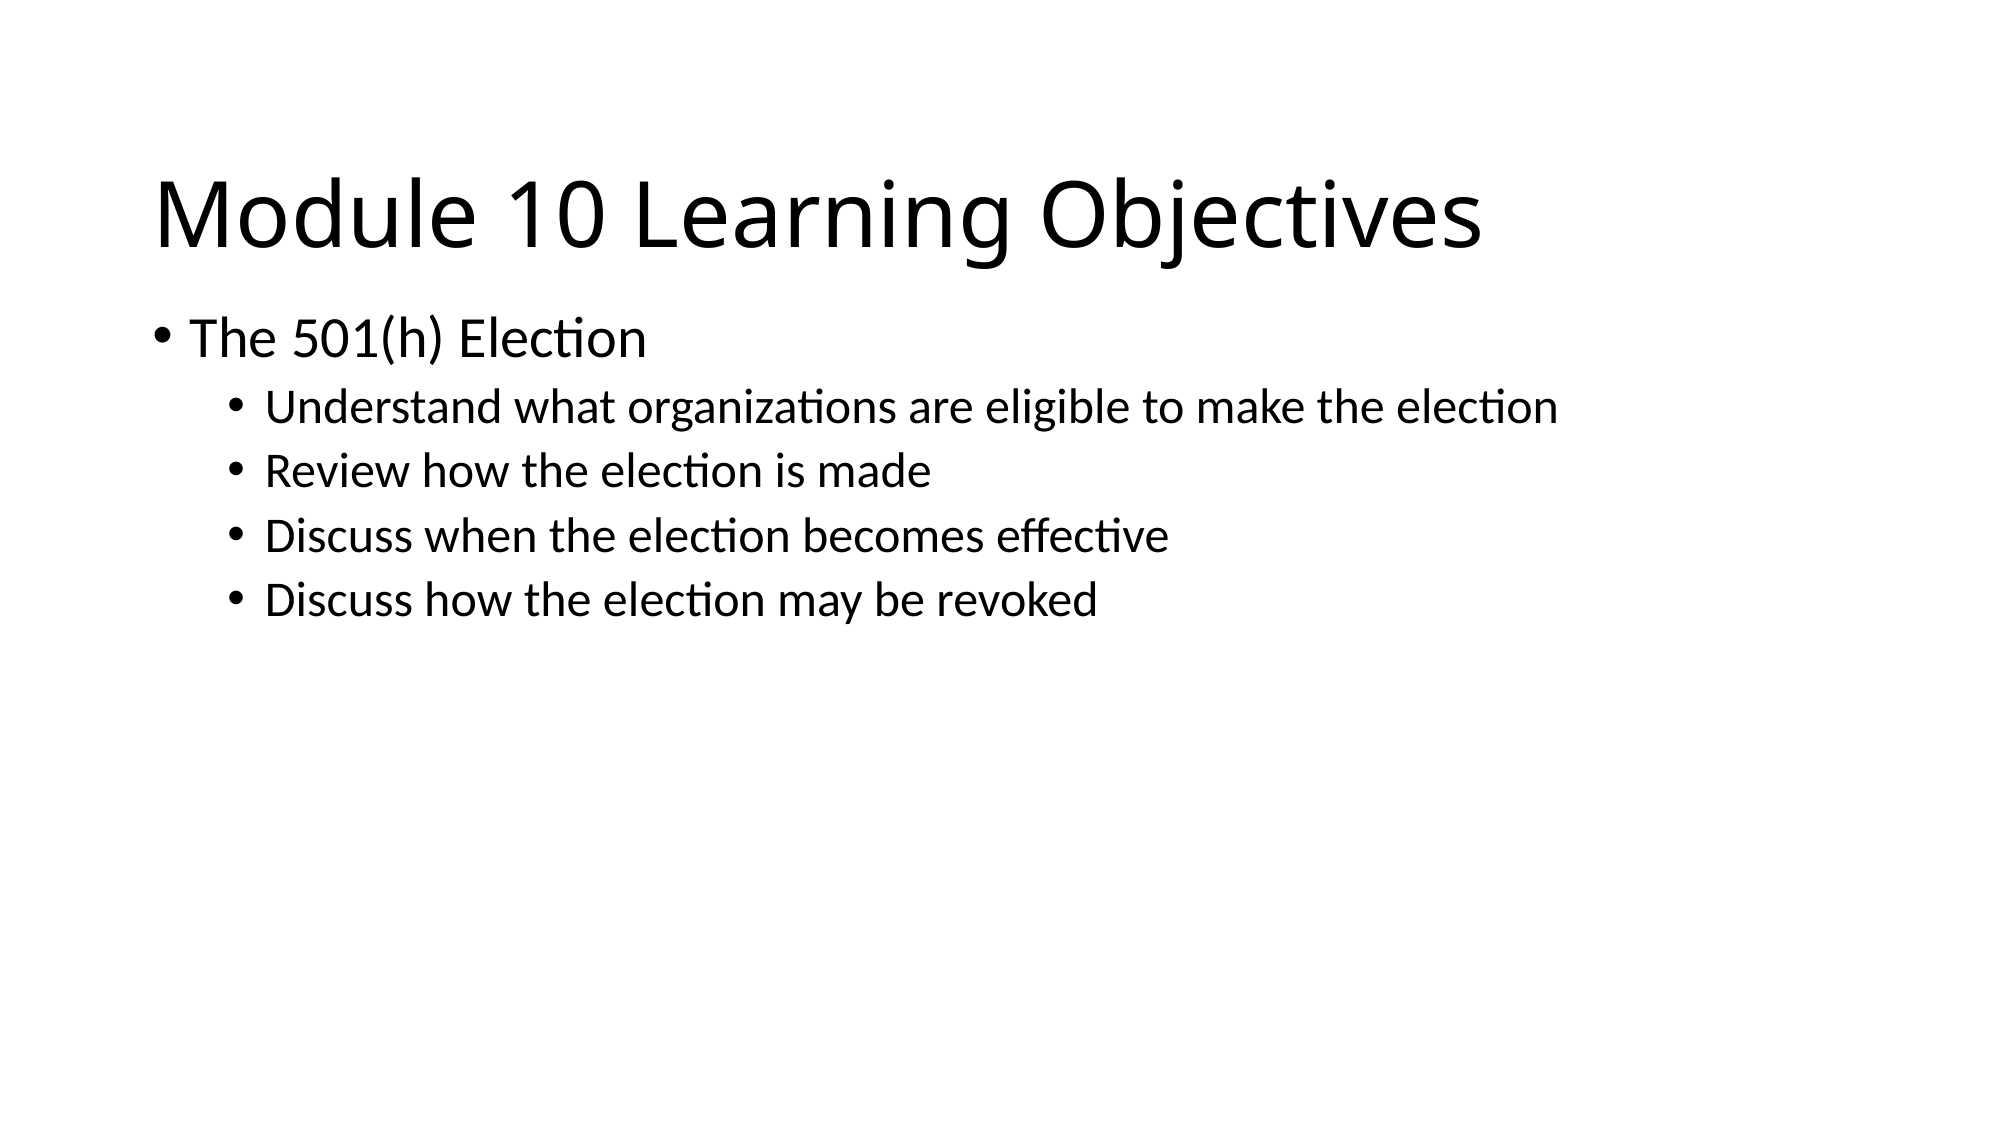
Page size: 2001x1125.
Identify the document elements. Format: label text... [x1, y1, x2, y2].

list The 501(h) Election Understand what organizations are eligible to make the election Review how the election is made Discuss when the election becomes effective Discuss how the election may be revoked [137, 299, 1863, 1014]
title Module 10 Learning Objectives [137, 59, 1863, 278]
